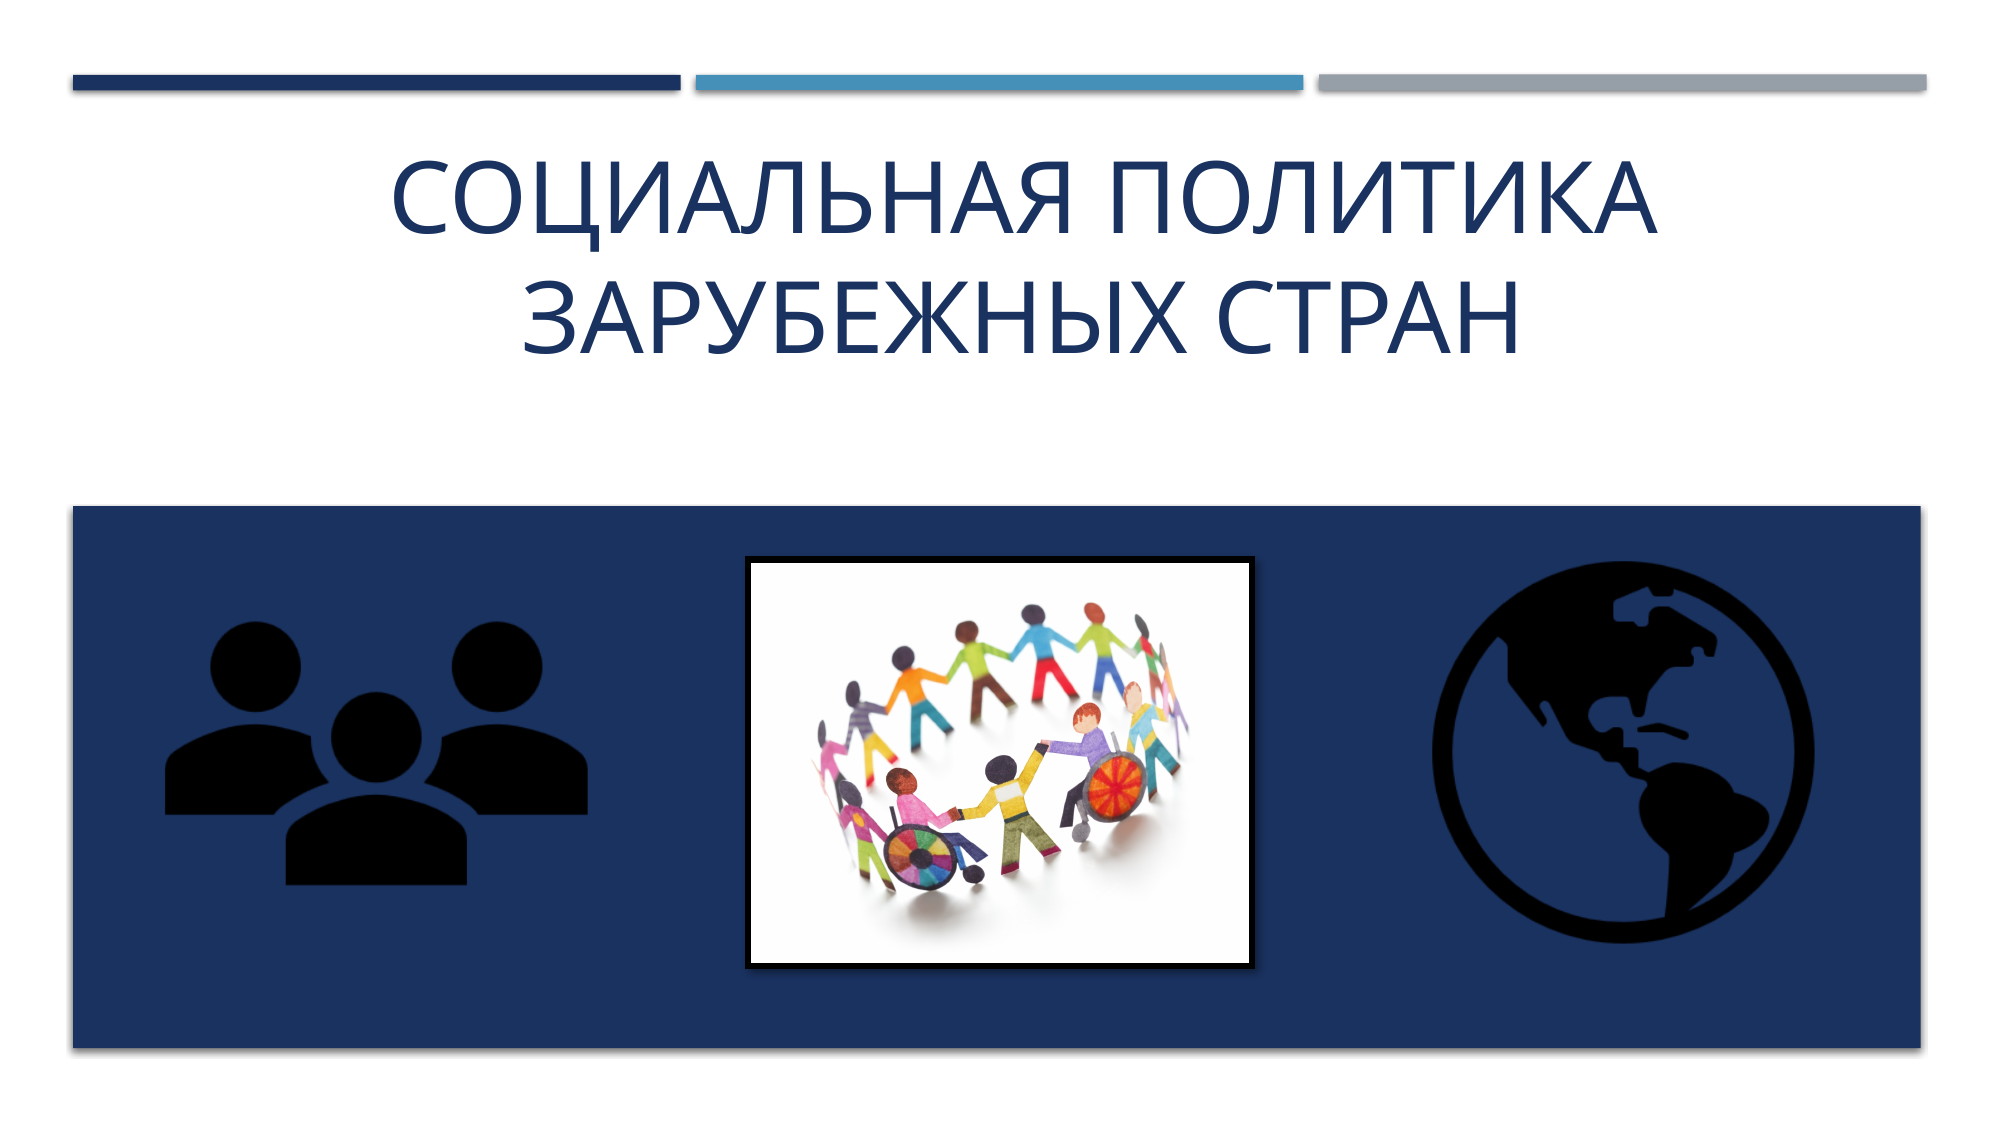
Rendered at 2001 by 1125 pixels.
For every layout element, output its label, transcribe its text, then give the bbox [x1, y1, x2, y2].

picture [134, 512, 618, 995]
picture [750, 561, 1250, 964]
title Социальная политика зарубежных стран [122, 146, 1926, 381]
picture [1382, 510, 1865, 994]
